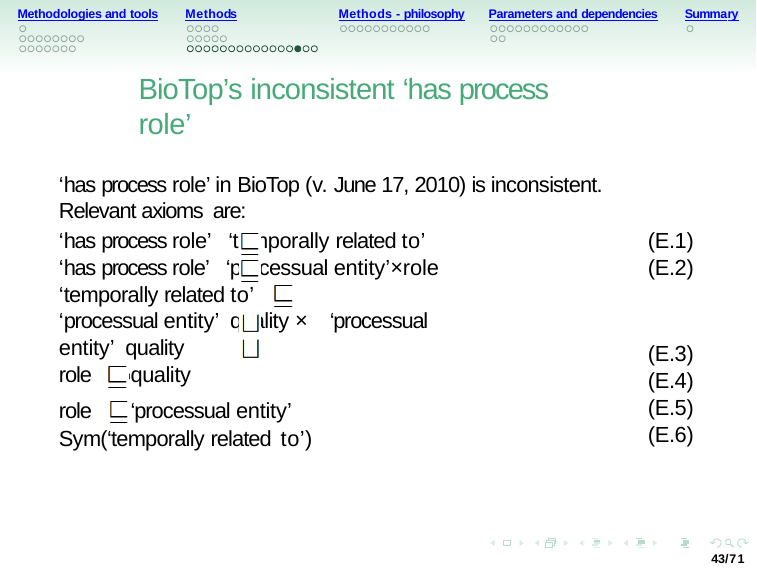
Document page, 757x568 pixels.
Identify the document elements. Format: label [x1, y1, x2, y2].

picture [238, 312, 261, 333]
text_box [56, 396, 404, 423]
text_box [56, 226, 566, 387]
text_box [652, 539, 657, 547]
slide_number [707, 552, 748, 568]
picture [238, 338, 261, 359]
picture [238, 231, 262, 257]
text_box [0, 0, 757, 141]
text_box [645, 339, 699, 447]
picture [107, 399, 131, 426]
text_box [579, 539, 584, 547]
text_box [623, 539, 628, 547]
picture [106, 364, 129, 390]
picture [238, 258, 262, 285]
text_box [608, 539, 613, 547]
text_box [737, 538, 749, 548]
text_box [710, 538, 722, 548]
text_box [725, 539, 734, 548]
text_box [645, 227, 699, 281]
picture [272, 283, 295, 310]
text_box [56, 424, 332, 451]
text_box [56, 169, 658, 224]
